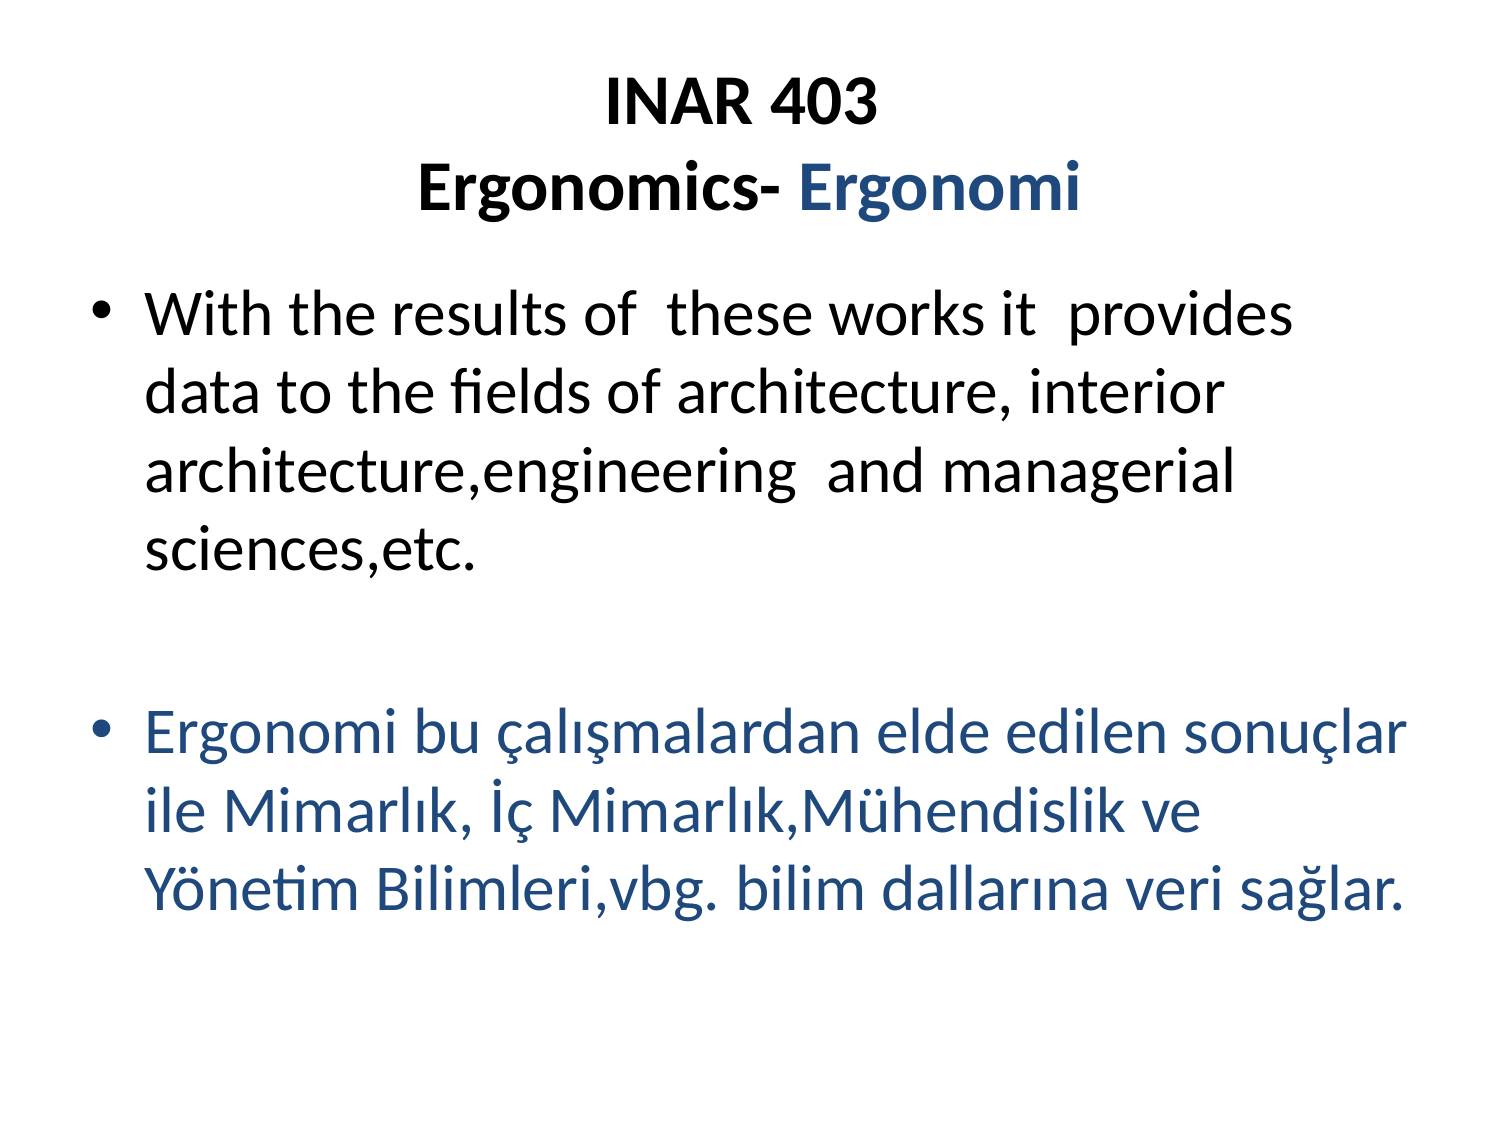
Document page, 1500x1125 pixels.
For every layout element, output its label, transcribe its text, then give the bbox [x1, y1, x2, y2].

list With the results of these works it provides data to the fields of architecture, interior architecture,engineering and managerial sciences,etc. Ergonomi bu çalışmalardan elde edilen sonuçlar ile Mimarlık, İç Mimarlık,Mühendislik ve Yönetim Bilimleri,vbg. bilim dallarına veri sağlar. [75, 262, 1425, 1005]
title INAR 403 Ergonomics- Ergonomi [75, 45, 1425, 233]
